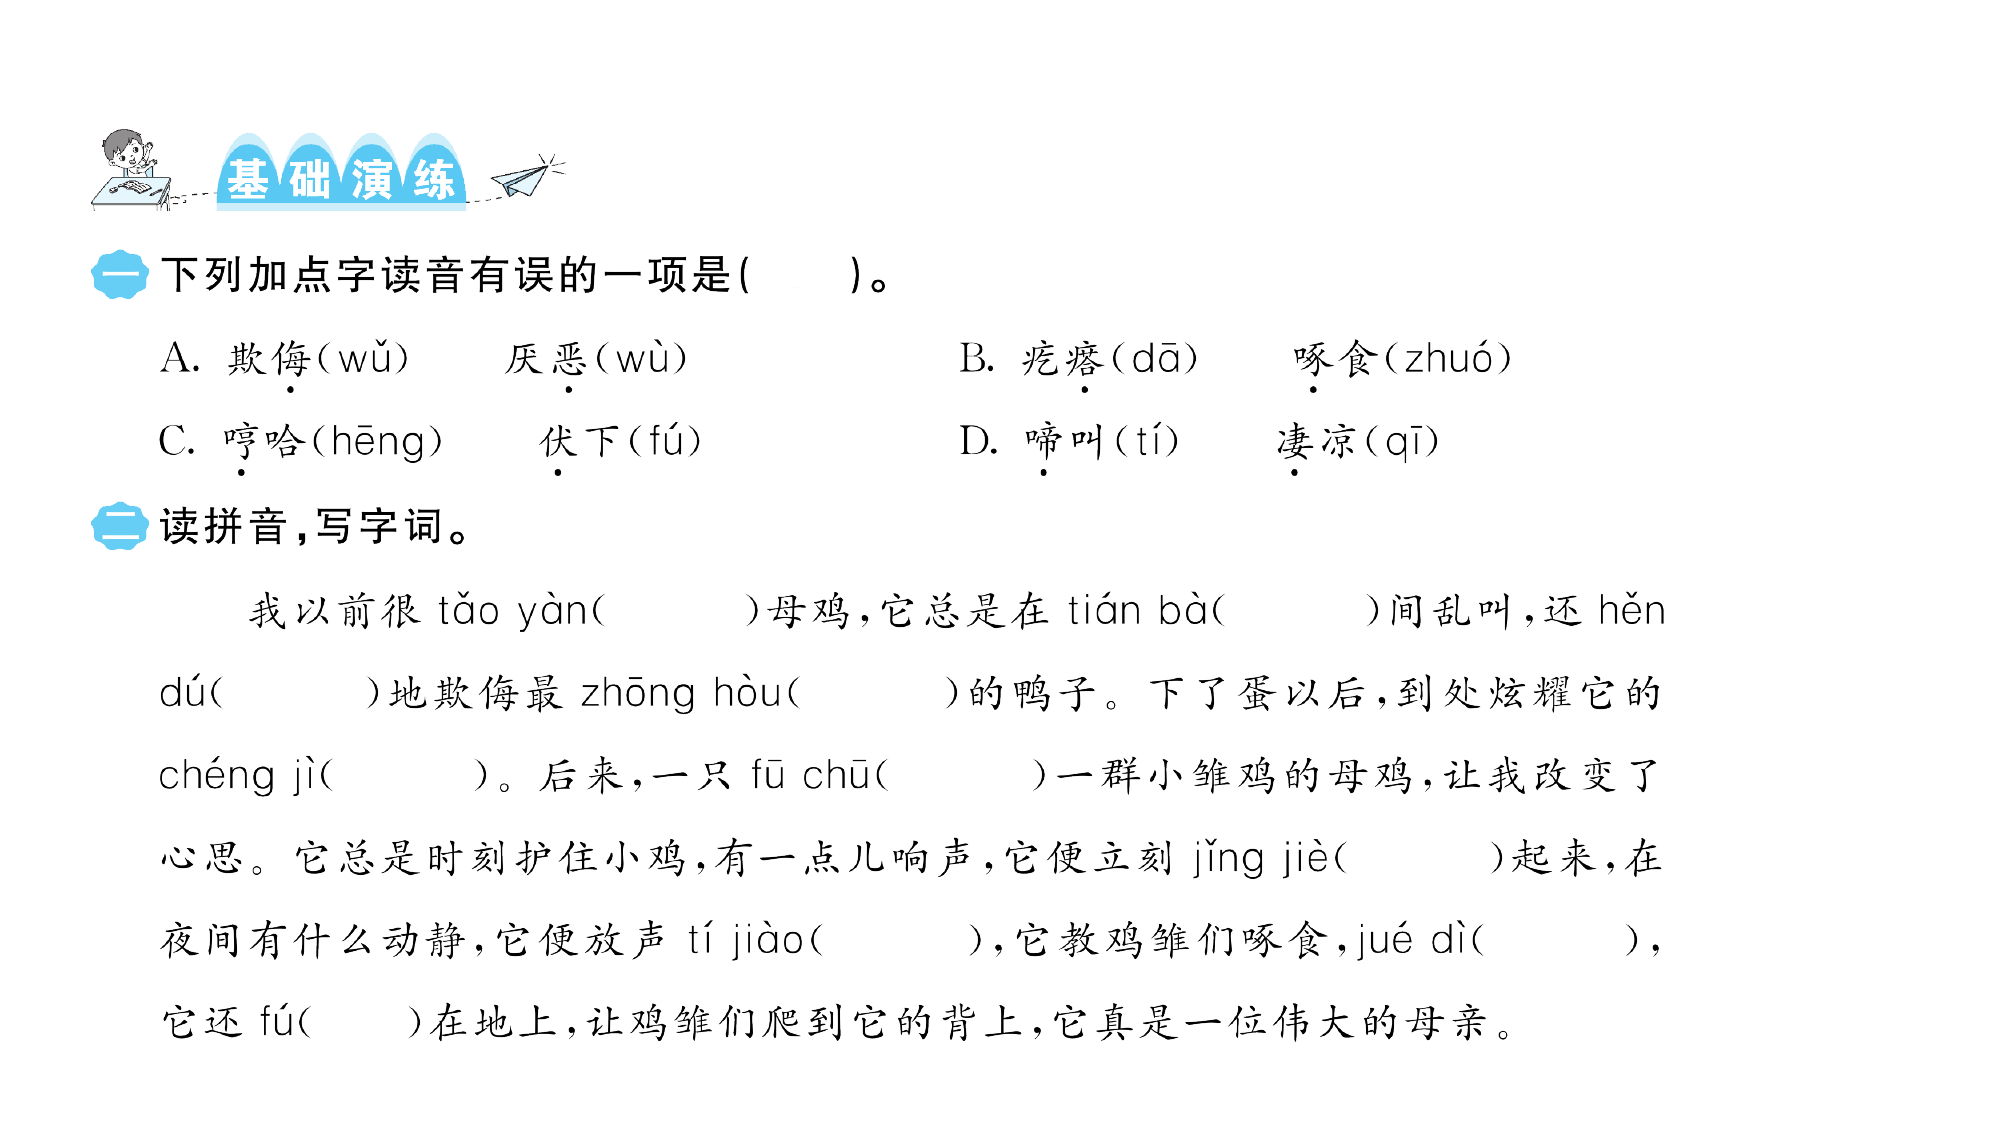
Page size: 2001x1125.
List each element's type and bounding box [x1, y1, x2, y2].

picture [88, 118, 1715, 1063]
